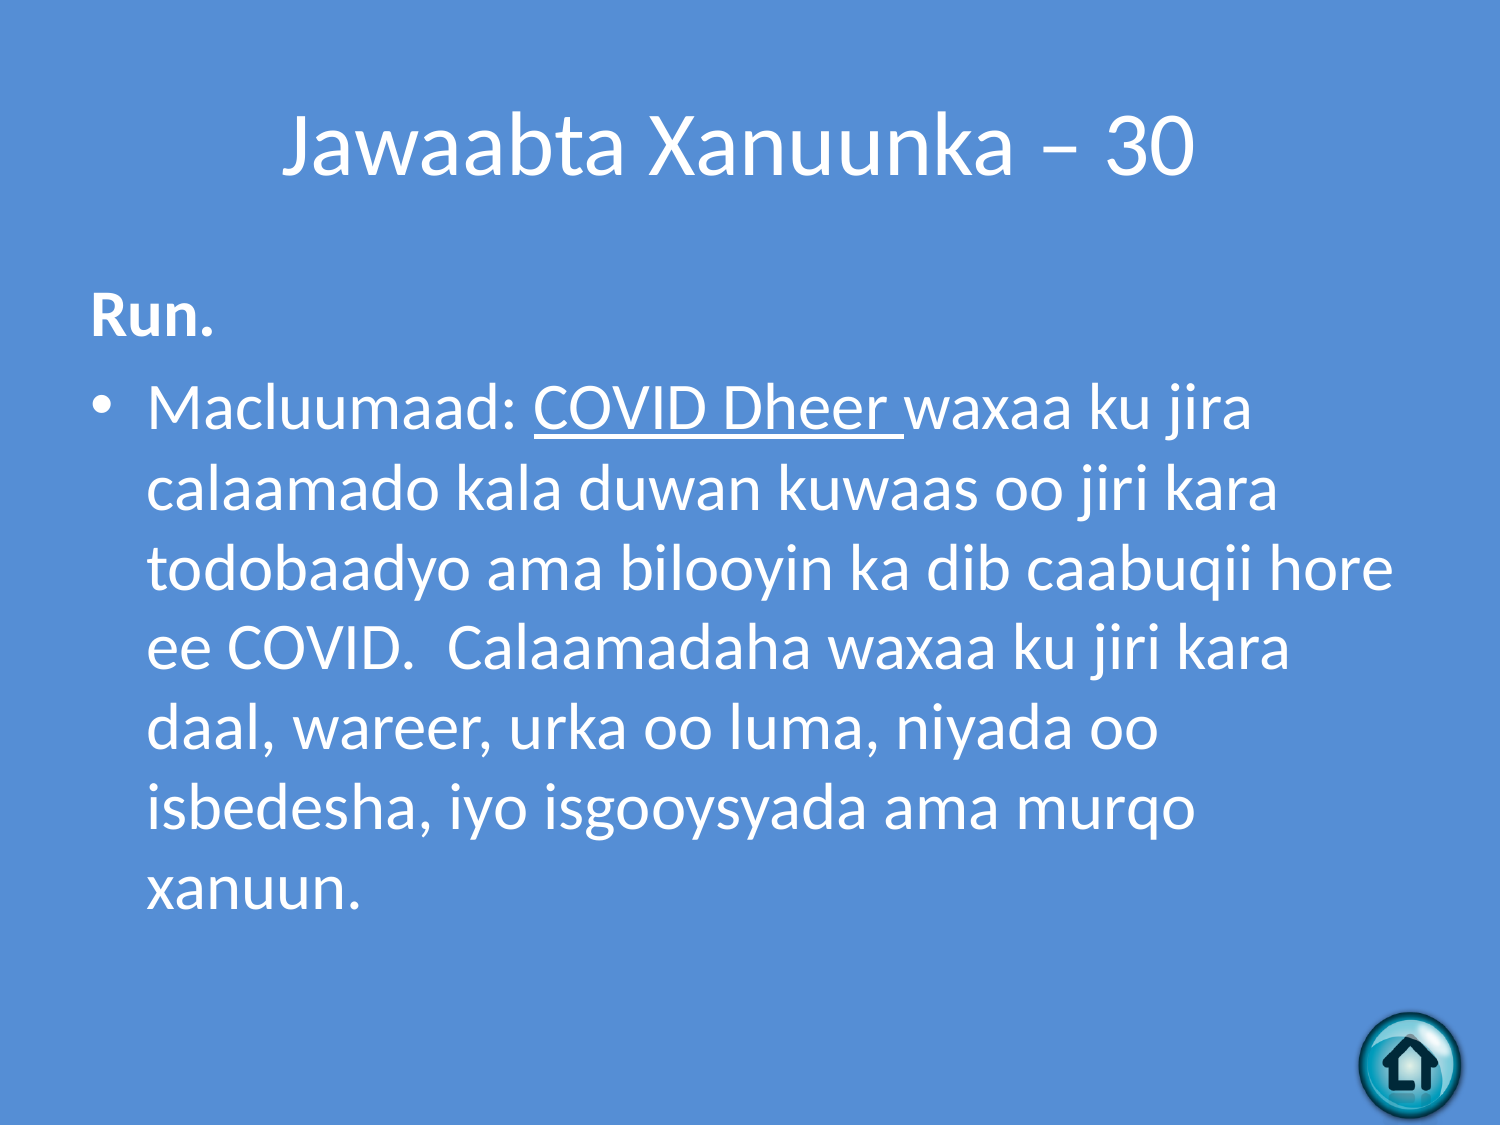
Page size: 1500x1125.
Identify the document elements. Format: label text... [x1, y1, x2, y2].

title Jawaabta Xanuunka – 30 [75, 45, 1425, 233]
picture [1349, 1006, 1469, 1125]
list Run. Macluumaad: COVID Dheer waxaa ku jira calaamado kala duwan kuwaas oo jiri kara todobaadyo ama bilooyin ka dib caabuqii hore ee COVID. Calaamadaha waxaa ku jiri kara daal, wareer, urka oo luma, niyada oo isbedesha, iyo isgooysyada ama murqo xanuun. [75, 262, 1425, 1005]
